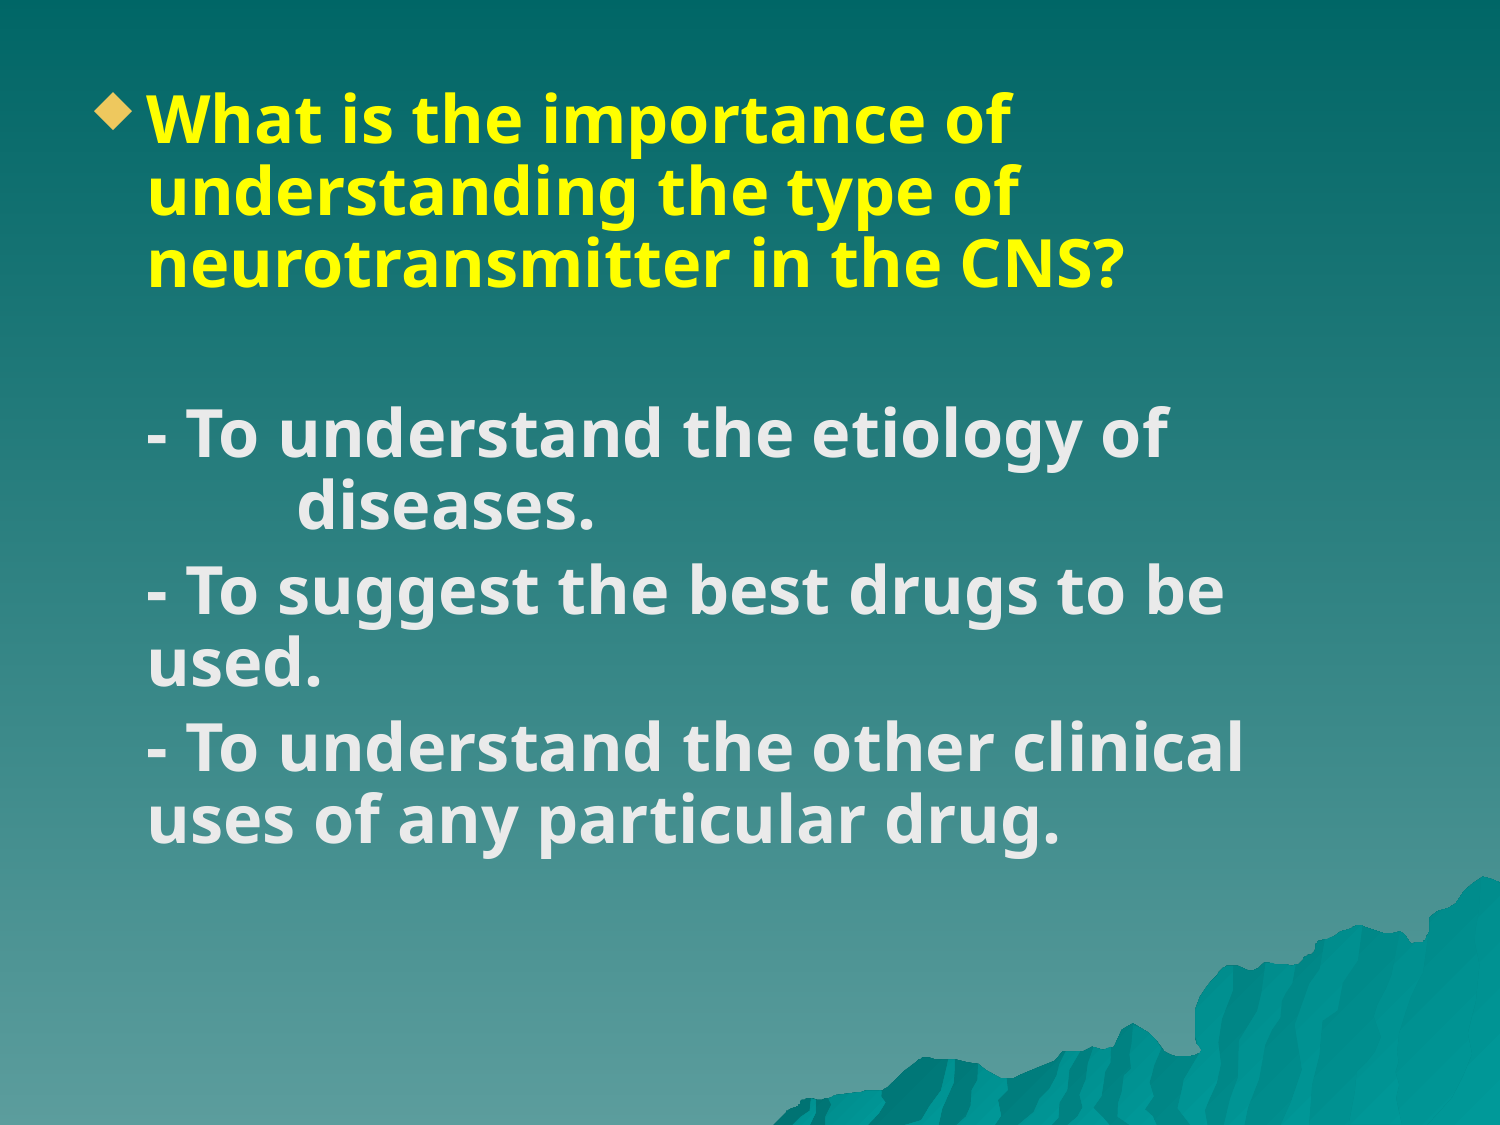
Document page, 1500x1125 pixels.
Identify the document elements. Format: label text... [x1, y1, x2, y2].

list What is the importance of understanding the type of neurotransmitter in the CNS? - To understand the etiology of diseases. - To suggest the best drugs to be used. - To understand the other clinical uses of any particular drug. [74, 77, 1426, 1006]
